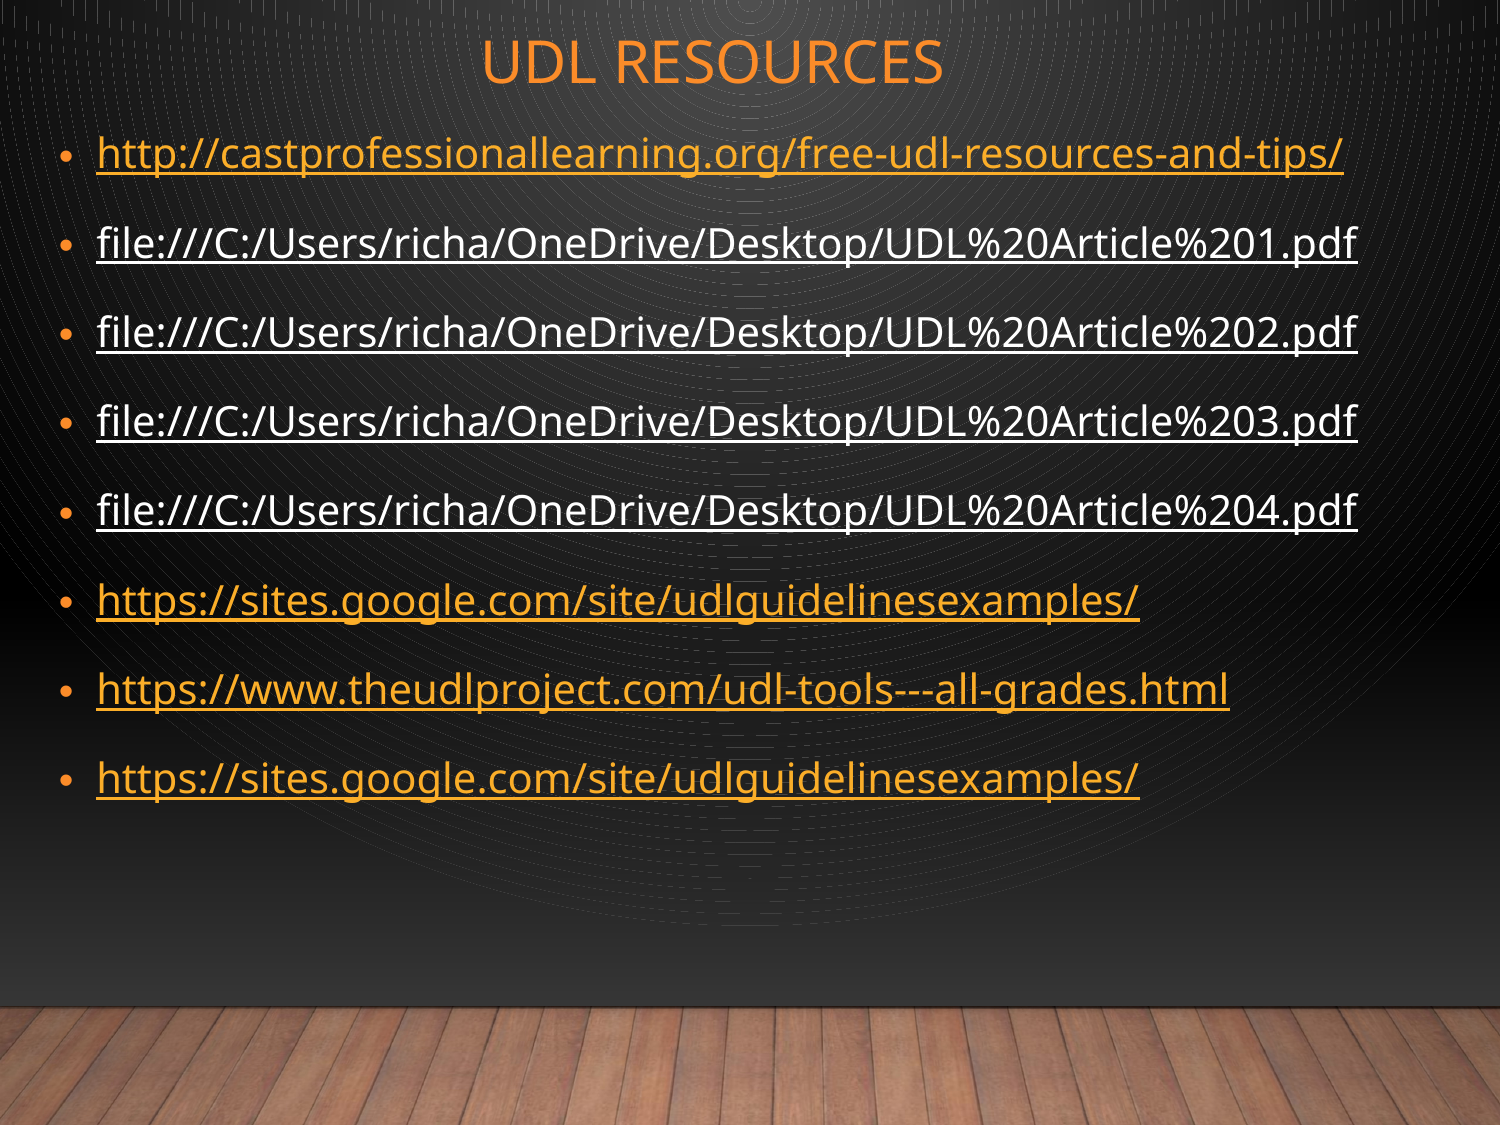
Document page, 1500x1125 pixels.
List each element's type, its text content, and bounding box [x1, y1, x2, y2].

list http://castprofessionallearning.org/free-udl-resources-and-tips/ file:///C:/Users/richa/OneDrive/Desktop/UDL%20Article%201.pdf file:///C:/Users/richa/OneDrive/Desktop/UDL%20Article%202.pdf file:///C:/Users/richa/OneDrive/Desktop/UDL%20Article%203.pdf file:///C:/Users/richa/OneDrive/Desktop/UDL%20Article%204.pdf https://sites.google.com/site/udlguidelinesexamples/ https://www.theudlproject.com/udl-tools---all-grades.html https://sites.google.com/site/udlguidelinesexamples/ [43, 108, 1457, 938]
picture [0, 1006, 1500, 1125]
title Udl Resources [200, 24, 1226, 105]
